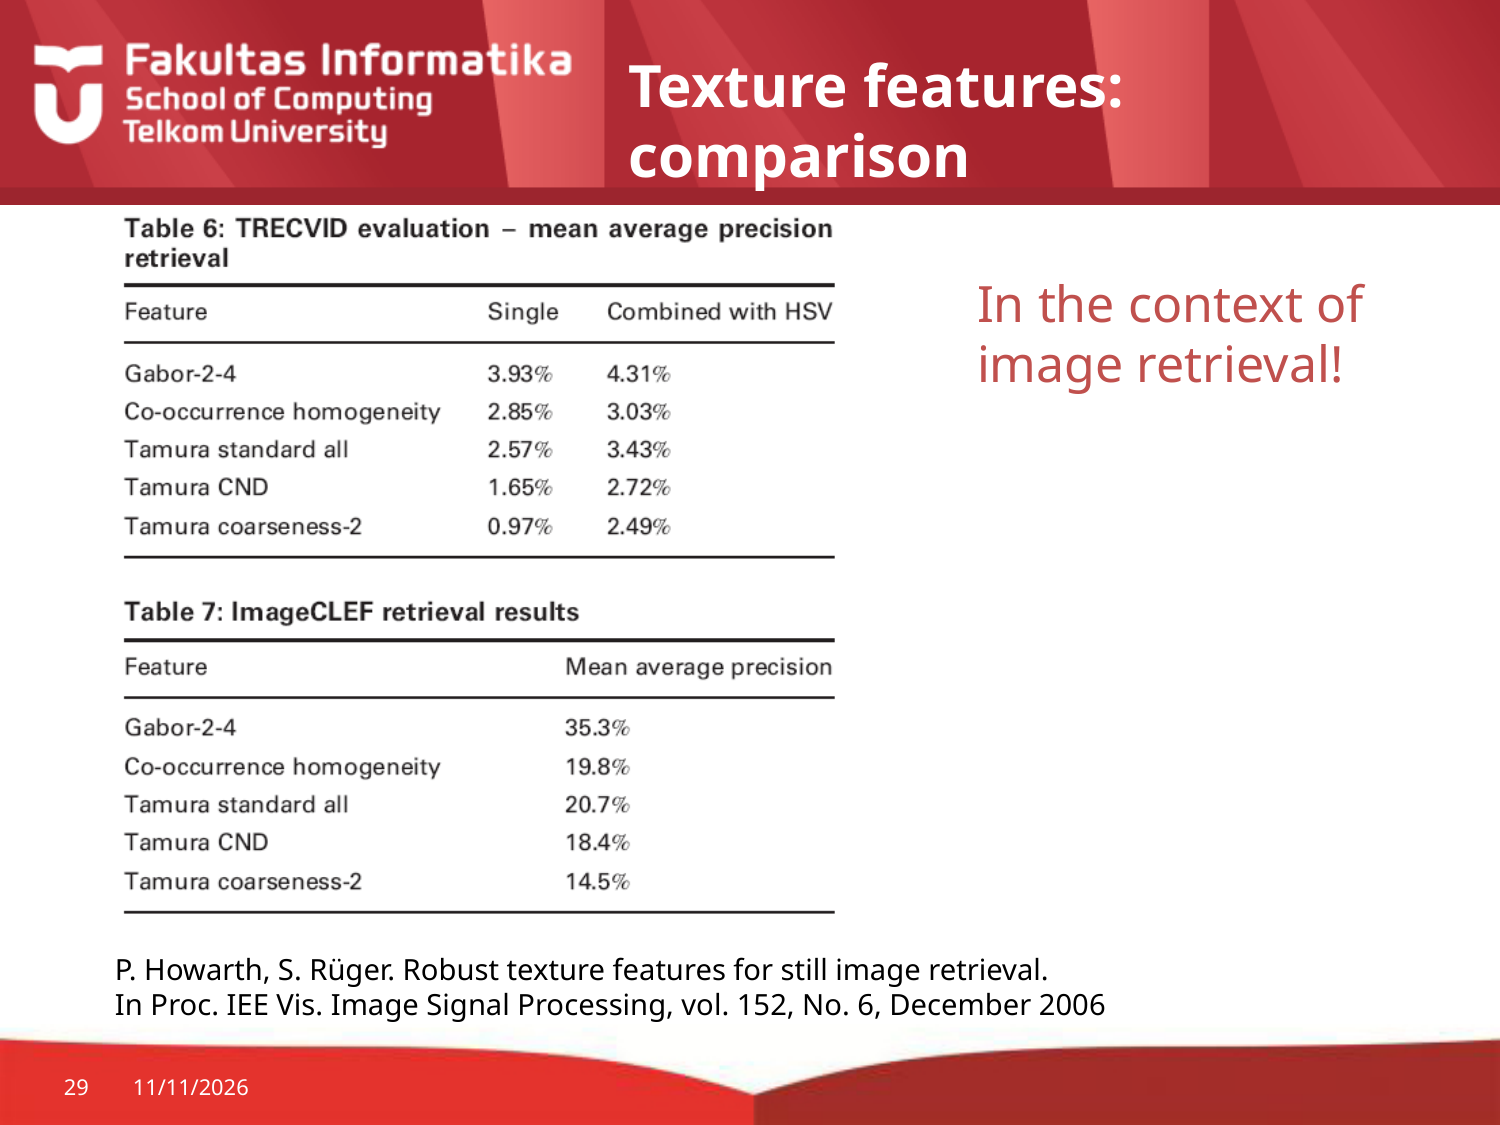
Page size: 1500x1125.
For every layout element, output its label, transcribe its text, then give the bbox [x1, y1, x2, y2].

text_box P. Howarth, S. Rüger. Robust texture features for still image retrieval. In Proc. IEE Vis. Image Signal Processing, vol. 152, No. 6, December 2006 [100, 944, 1445, 1029]
text_box In the context of image retrieval! [962, 265, 1436, 401]
picture [0, 0, 1500, 205]
slide_number 29 [63, 1058, 123, 1119]
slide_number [132, 1058, 403, 1119]
title Texture features: comparison [613, 37, 1438, 200]
picture [111, 208, 857, 929]
picture [0, 1024, 1500, 1125]
